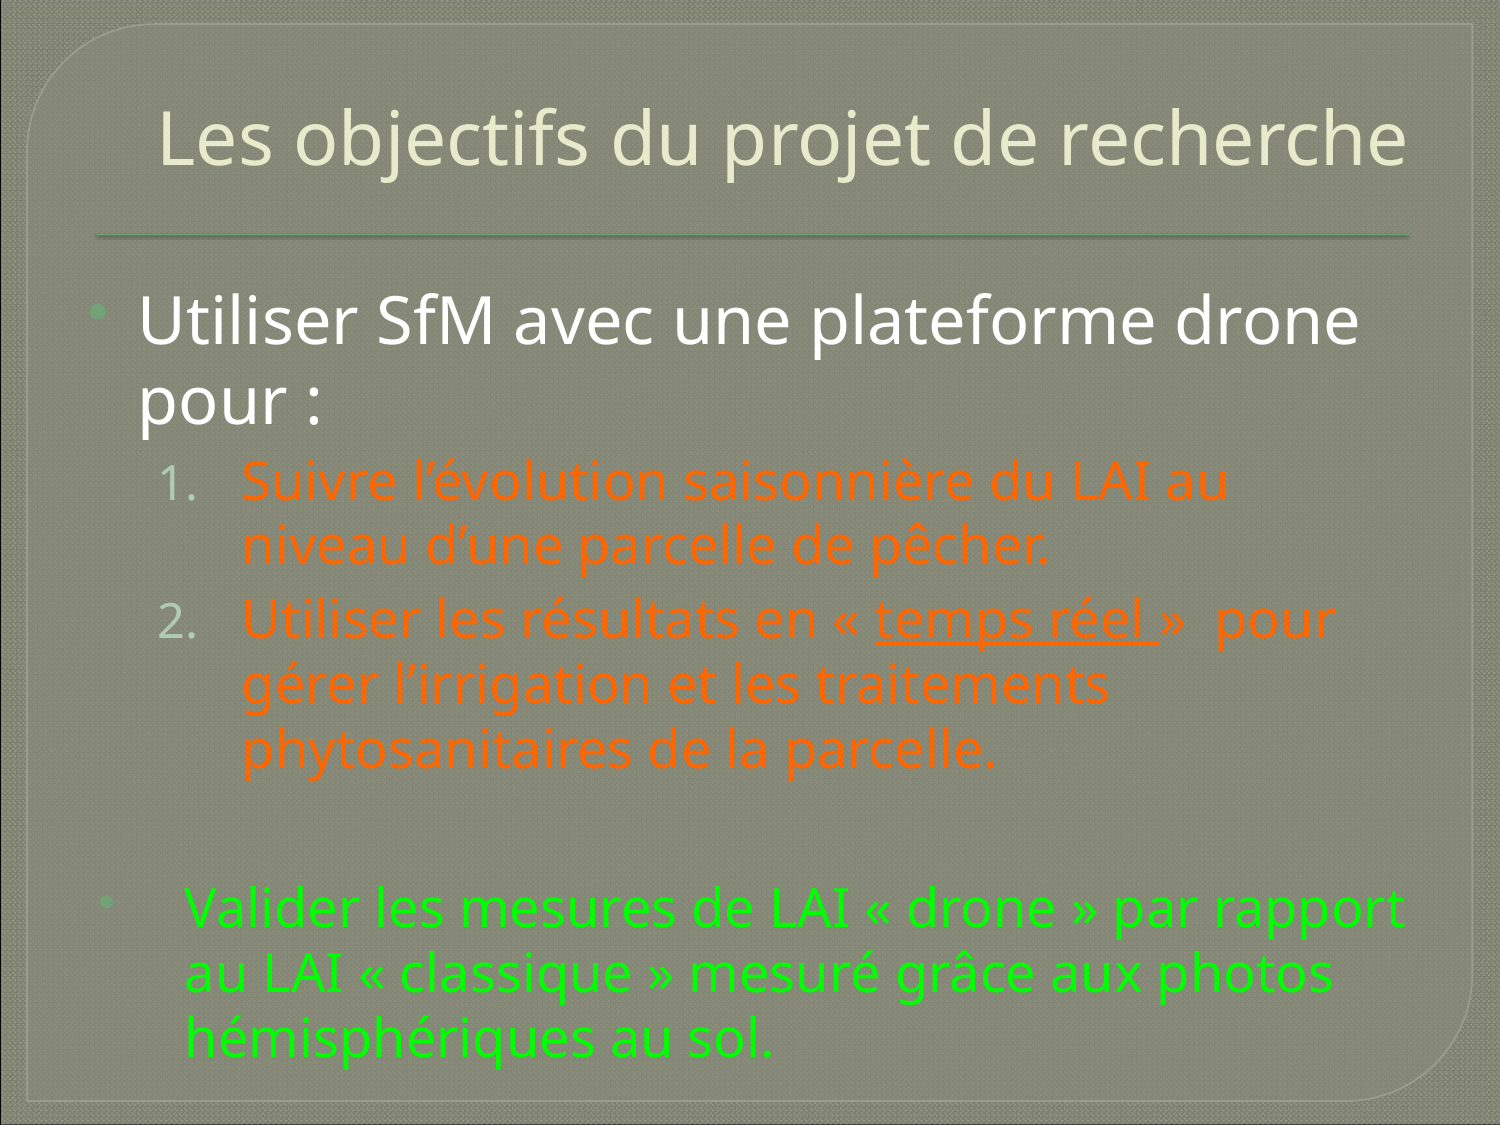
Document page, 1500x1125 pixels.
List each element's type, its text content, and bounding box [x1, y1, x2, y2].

title Les objectifs du projet de recherche [75, 41, 1425, 230]
list Utiliser SfM avec une plateforme drone pour : Suivre l’évolution saisonnière du LAI au niveau d’une parcelle de pêcher. Utiliser les résultats en « temps réel » pour gérer l’irrigation et les traitements phytosanitaires de la parcelle. Valider les mesures de LAI « drone » par rapport au LAI « classique » mesuré grâce aux photos hémisphériques au sol. [74, 269, 1426, 1013]
picture [0, 0, 1500, 1125]
